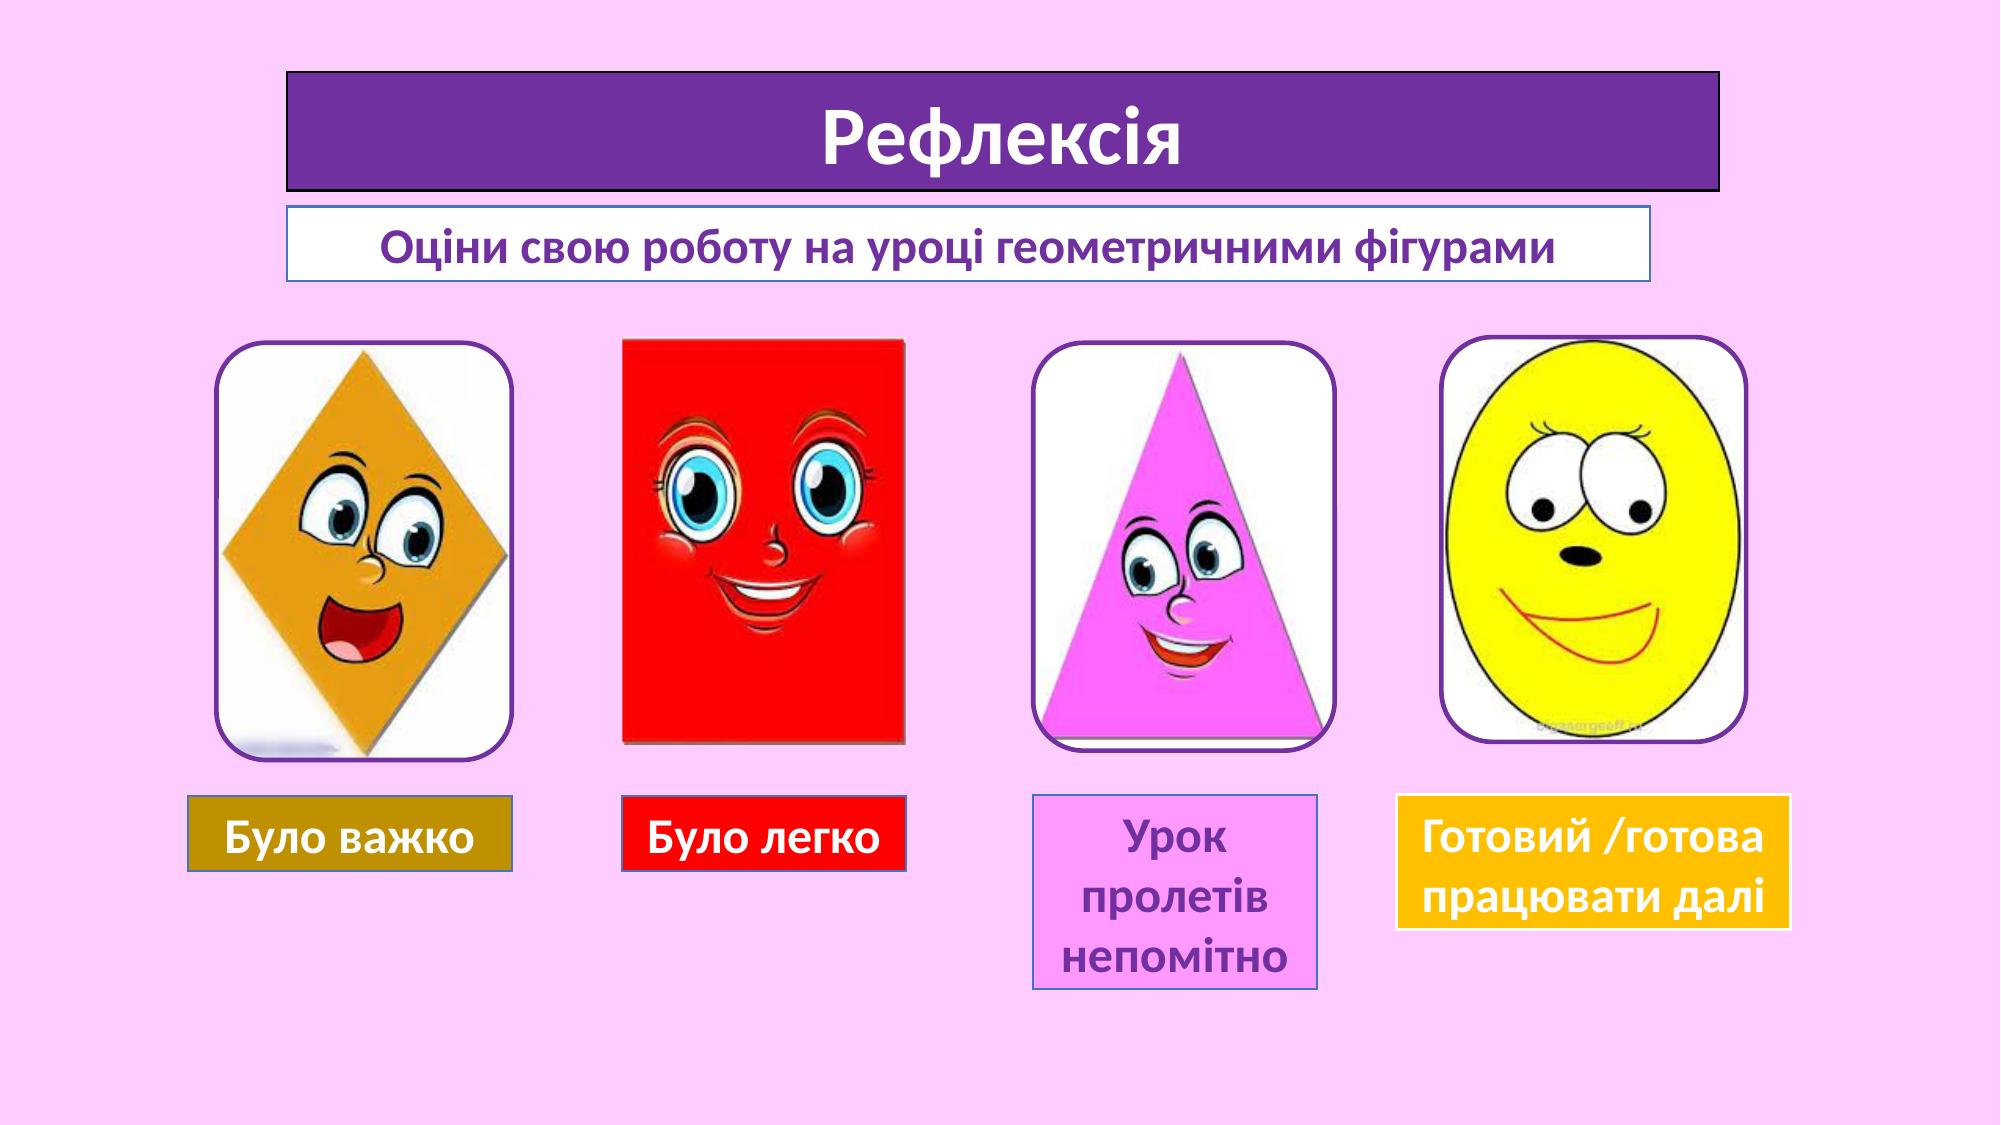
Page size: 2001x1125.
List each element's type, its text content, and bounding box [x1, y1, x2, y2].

picture [1441, 337, 1747, 742]
text_box Урок пролетів непомітно [1032, 794, 1318, 990]
picture [1033, 342, 1335, 751]
picture [622, 337, 906, 745]
text_box Оціни свою роботу на уроці геометричними фігурами [286, 205, 1651, 282]
text_box Було легко [621, 795, 907, 872]
text_box Рефлексія [286, 71, 1720, 192]
text_box Було важко [187, 795, 513, 872]
picture [216, 342, 512, 760]
text_box Готовий /готова працювати далі [1395, 793, 1792, 931]
